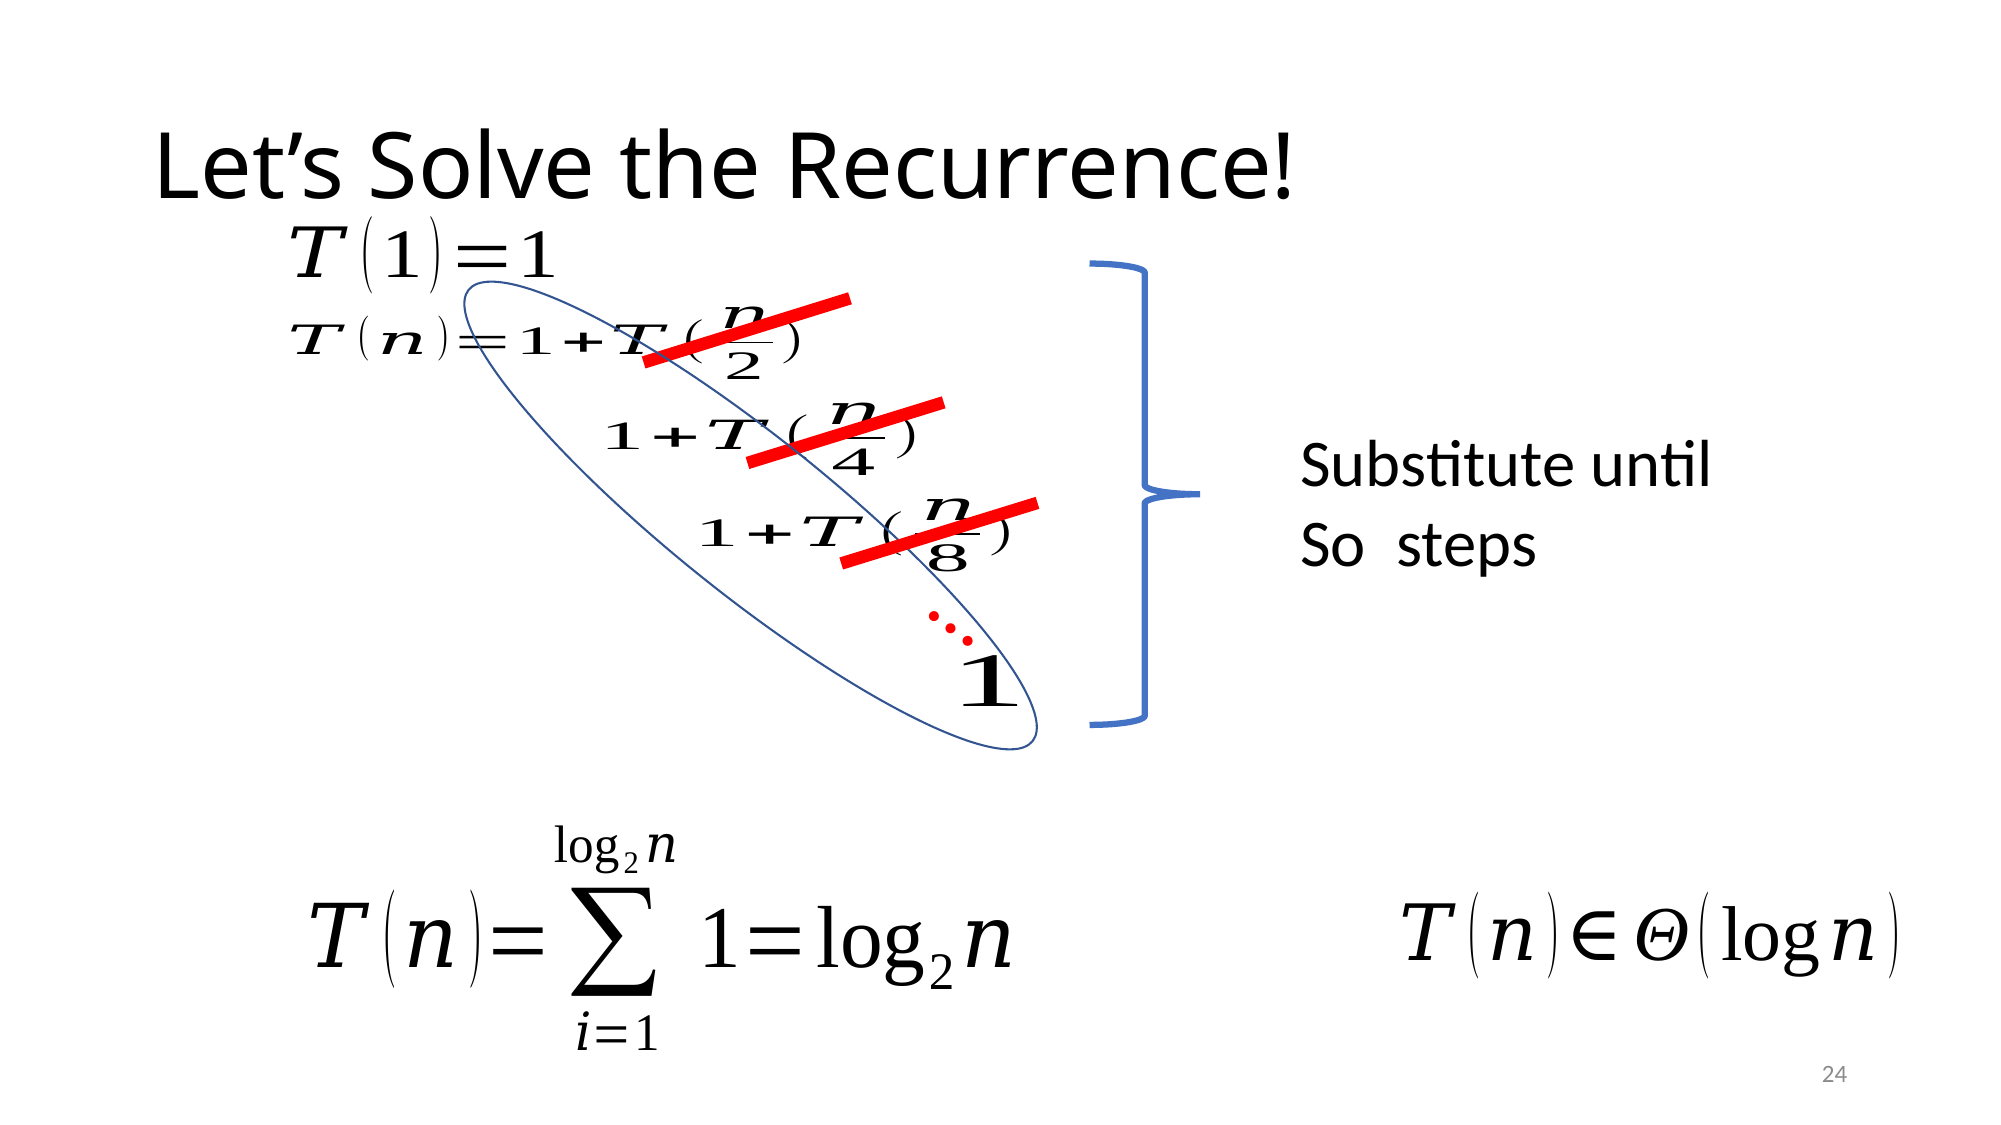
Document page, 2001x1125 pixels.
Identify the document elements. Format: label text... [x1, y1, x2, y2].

title Let’s Solve the Recurrence! [137, 59, 1863, 278]
text_box [1089, 263, 1201, 726]
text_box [643, 298, 850, 363]
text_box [747, 402, 944, 463]
text_box [463, 280, 1038, 751]
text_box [841, 502, 1038, 564]
slide_number 24 [1412, 1042, 1863, 1103]
text_box … [936, 564, 1038, 643]
